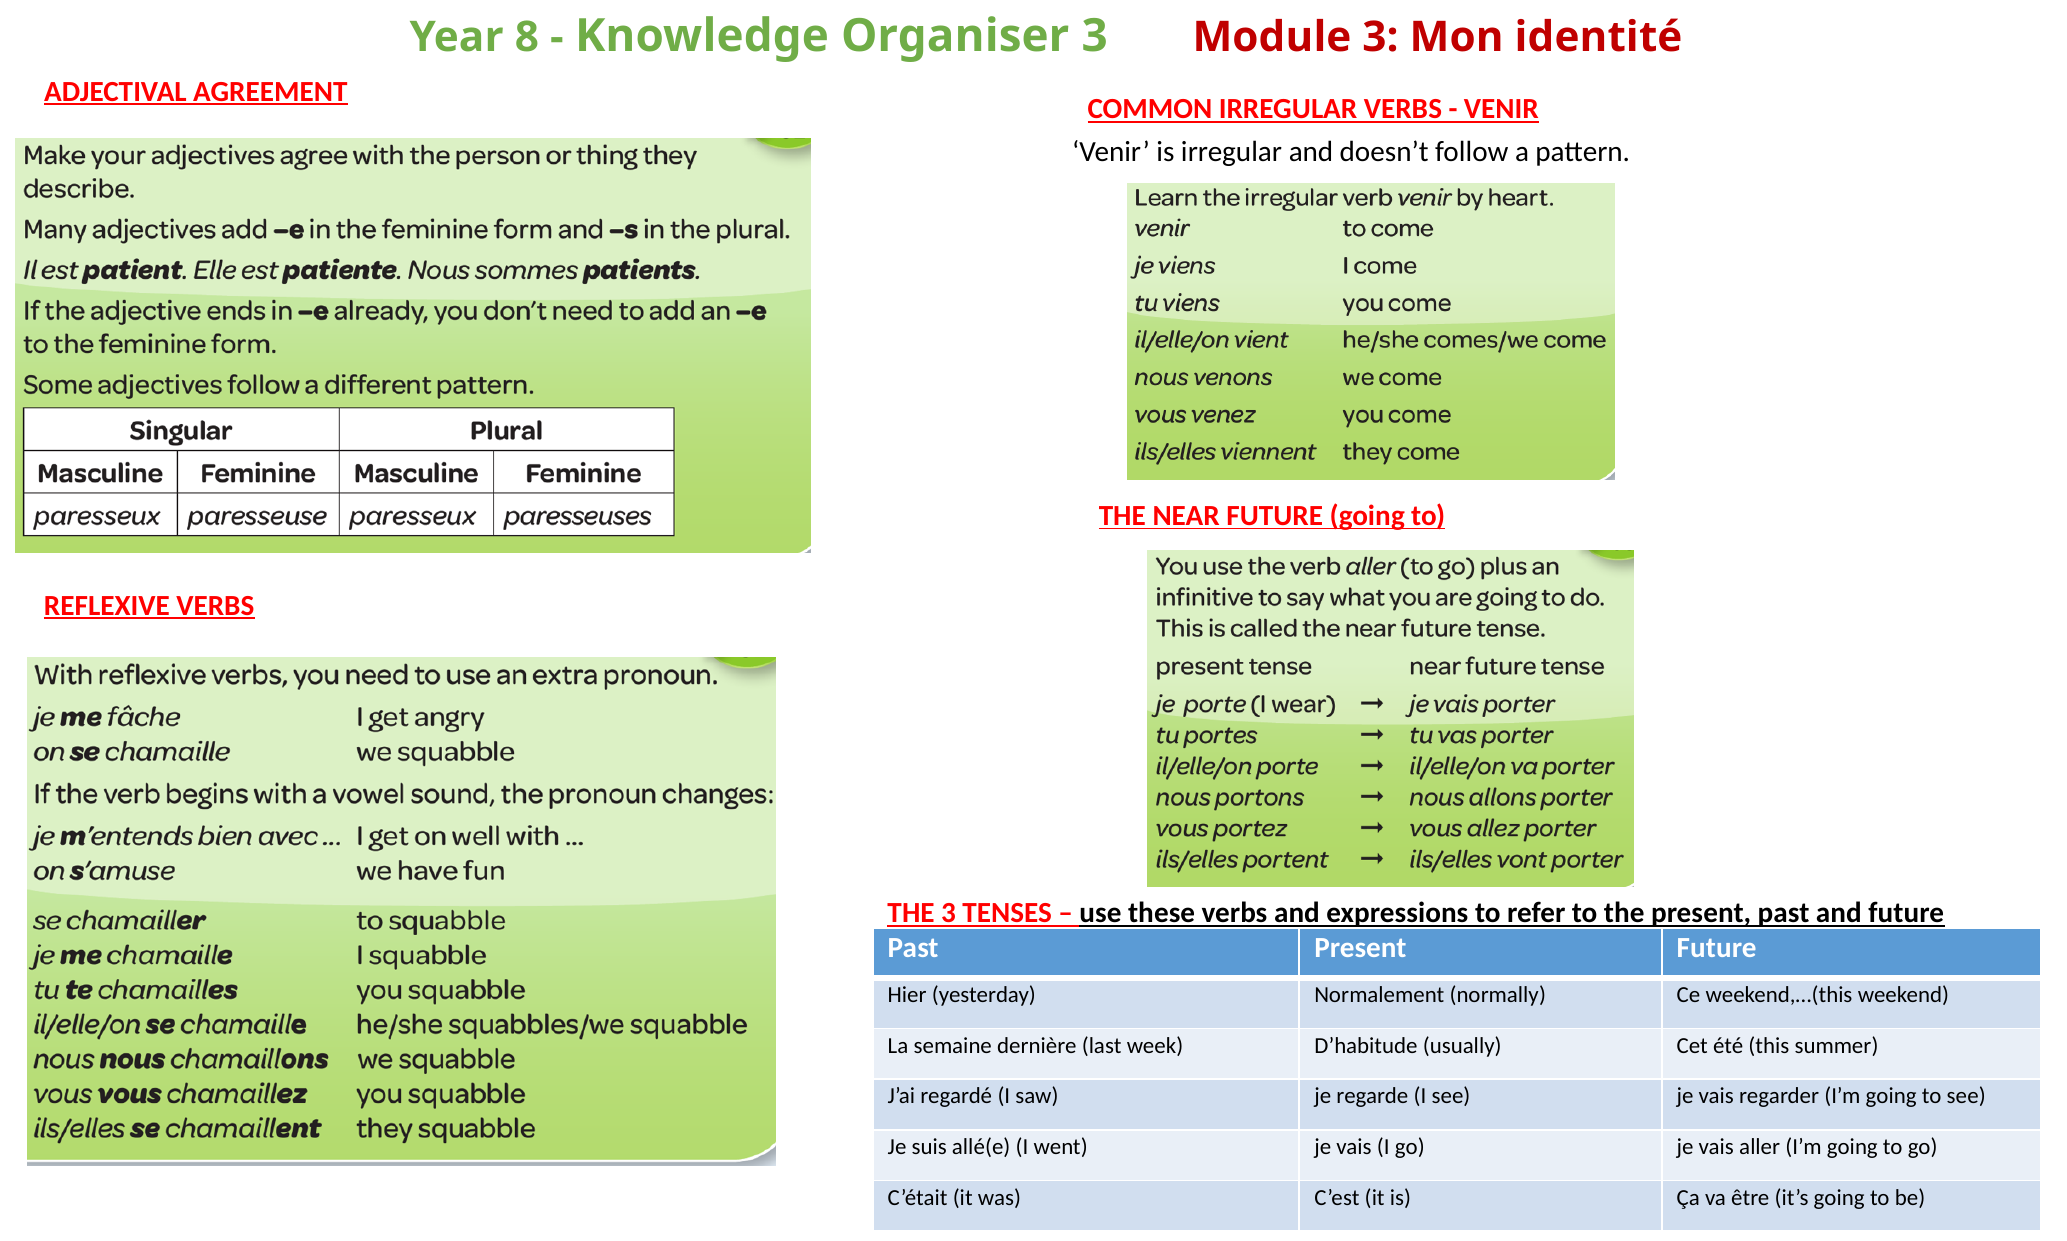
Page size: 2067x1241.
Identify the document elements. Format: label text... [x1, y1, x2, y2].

text_box ADJECTIVAL AGREEMENT [29, 64, 363, 115]
table_cell Cet été (this summer) [1663, 1029, 2040, 1078]
table_header Present [1300, 929, 1661, 975]
text_box THE 3 TENSES – use these verbs and expressions to refer to the present, past and future [872, 886, 2065, 937]
picture [1147, 550, 1634, 887]
table_cell J’ai regardé (I saw) [874, 1080, 1298, 1129]
table_cell La semaine dernière (last week) [874, 1029, 1298, 1078]
table_cell Ce weekend,…(this weekend) [1663, 981, 2040, 1028]
table_header Future [1663, 929, 2040, 975]
text_box ‘Venir’ is irregular and doesn’t follow a pattern. [1057, 124, 1973, 175]
table_cell Normalement (normally) [1300, 981, 1661, 1028]
table_cell je vais (I go) [1300, 1131, 1661, 1180]
table_cell Ça va être (it’s going to be) [1663, 1181, 2040, 1230]
table_cell C’est (it is) [1300, 1181, 1661, 1230]
table_cell je vais aller (I’m going to go) [1663, 1131, 2040, 1180]
table_cell je vais regarder (I’m going to see) [1663, 1080, 2040, 1129]
text_box REFLEXIVE VERBS [29, 578, 270, 629]
table_cell je regarde (I see) [1300, 1080, 1661, 1129]
text_box THE NEAR FUTURE (going to) [1083, 489, 1698, 539]
subtitle Year 8 - Knowledge Organiser 3 Module 3: Mon identité [27, 4, 2065, 70]
picture [27, 657, 776, 1166]
picture [15, 138, 811, 553]
picture [1127, 183, 1615, 480]
table_cell C’était (it was) [874, 1181, 1298, 1230]
table_header Past [874, 929, 1298, 975]
text_box COMMON IRREGULAR VERBS - VENIR [1072, 82, 1988, 133]
table_cell D’habitude (usually) [1300, 1029, 1661, 1078]
table_cell Hier (yesterday) [874, 981, 1298, 1028]
table_cell Je suis allé(e) (I went) [874, 1131, 1298, 1180]
